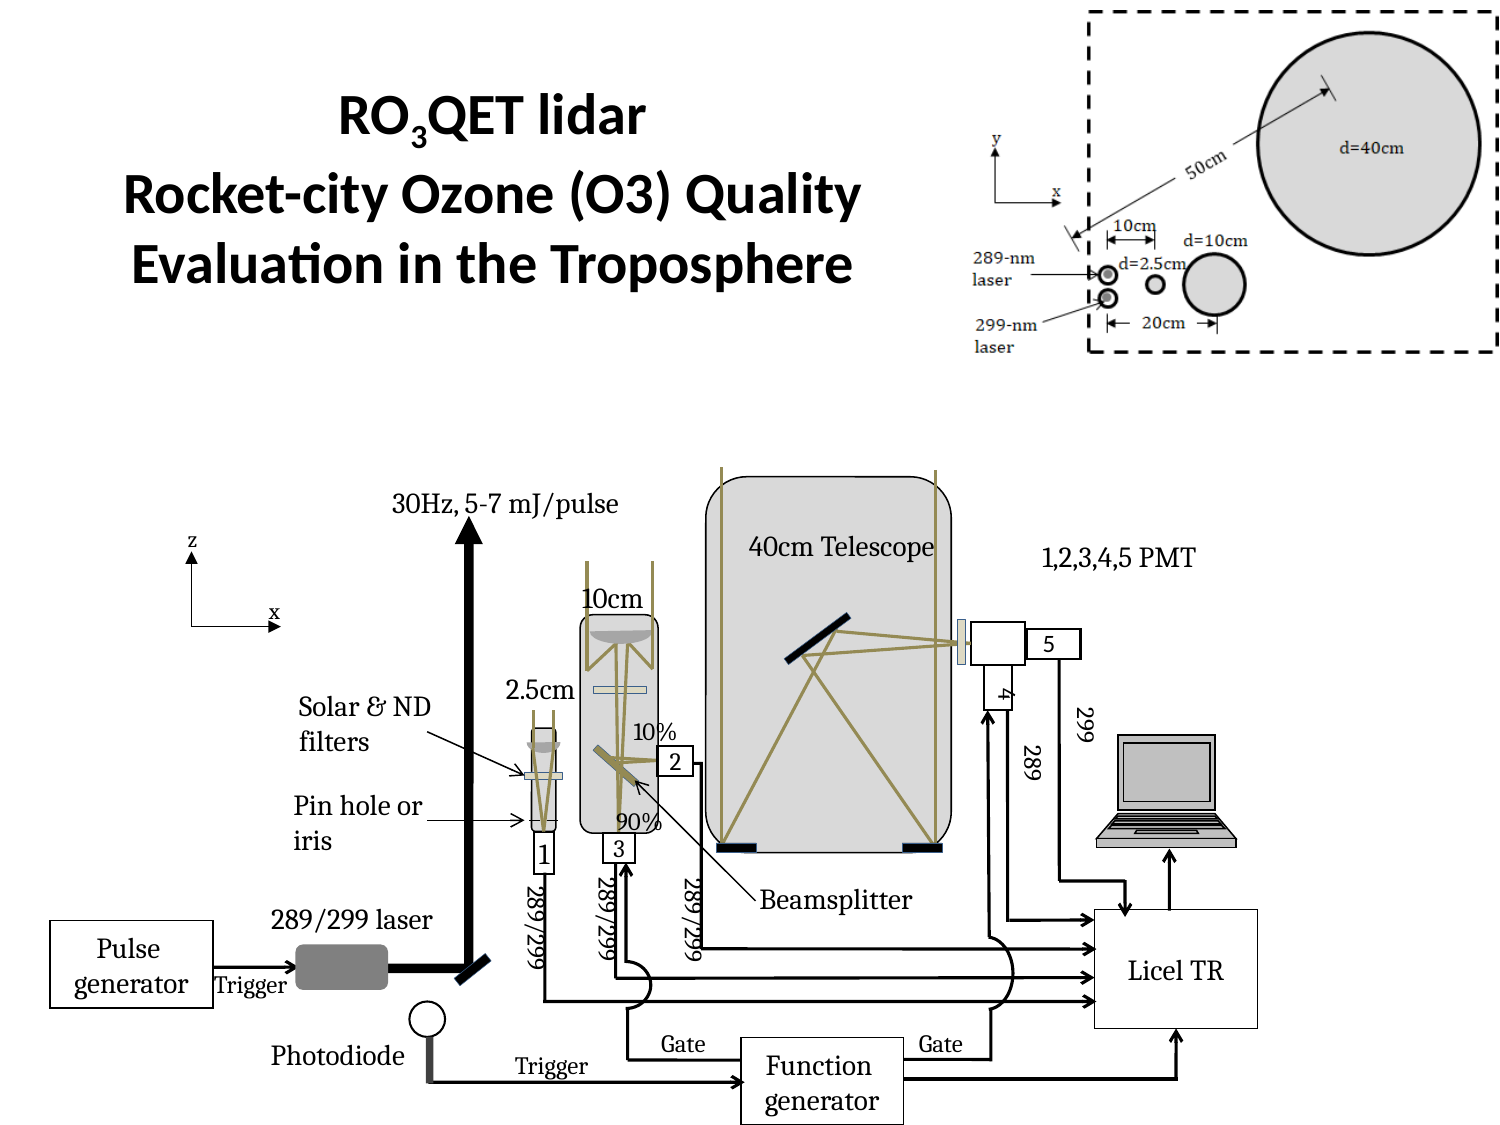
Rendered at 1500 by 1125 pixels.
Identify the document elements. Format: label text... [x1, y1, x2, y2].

title RO3QET lidar Rocket-city Ozone (O3) Quality Evaluation in the Troposphere [50, 63, 936, 309]
picture [961, 10, 1500, 370]
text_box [49, 467, 1258, 1125]
